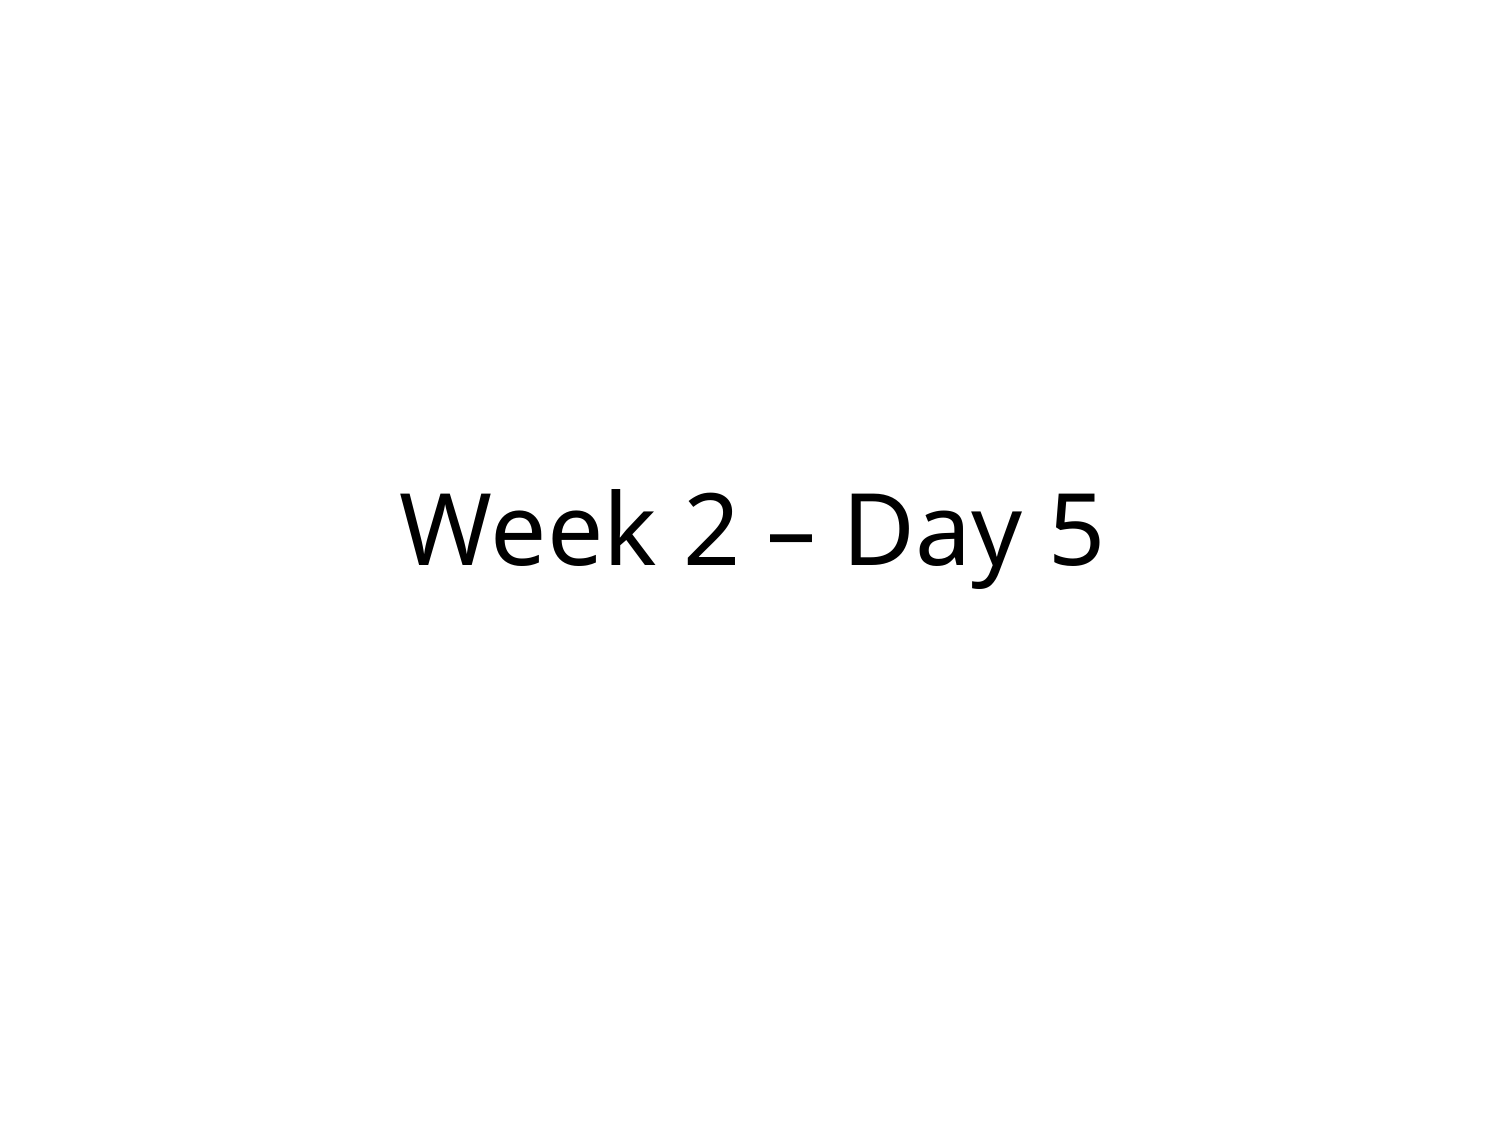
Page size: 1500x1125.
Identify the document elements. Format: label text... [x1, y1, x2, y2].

text_box Week 2 – Day 5 [181, 458, 1325, 593]
